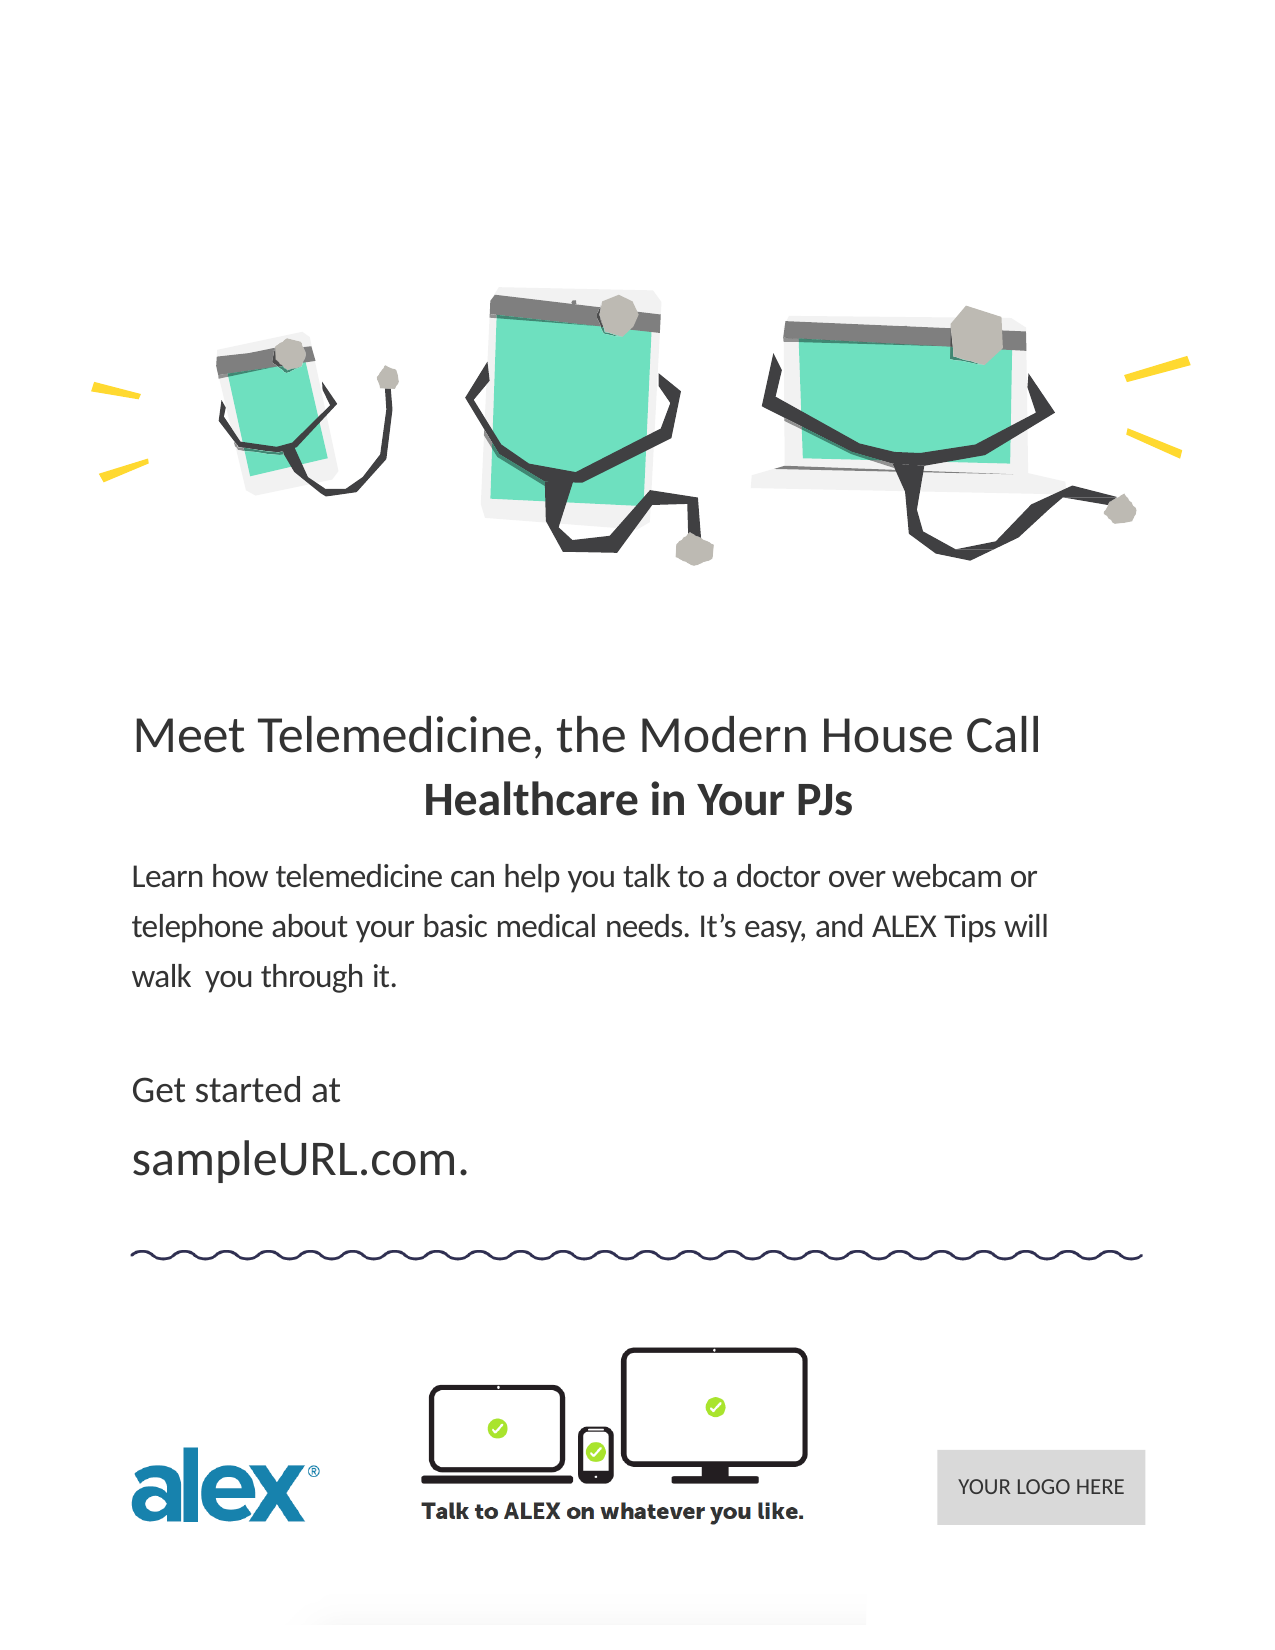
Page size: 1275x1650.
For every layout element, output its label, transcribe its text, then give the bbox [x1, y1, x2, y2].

text_box [935, 1448, 1147, 1470]
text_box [90, 286, 1191, 567]
text_box [935, 1500, 1147, 1527]
text_box Learn how telemedicine can help you talk to a doctor over webcam or telephone about your basic medical needs. It’s easy, and ALEX Tips will walk you through it. Get started at sampleURL.com. [129, 842, 1071, 1185]
text_box YOUR LOGO HERE [919, 1470, 1163, 1500]
picture [24, 1187, 1251, 1305]
text_box Meet Telemedicine, the Modern House Call [130, 698, 1122, 764]
title Healthcare in Your PJs [129, 765, 1146, 1043]
picture [24, 1315, 867, 1626]
